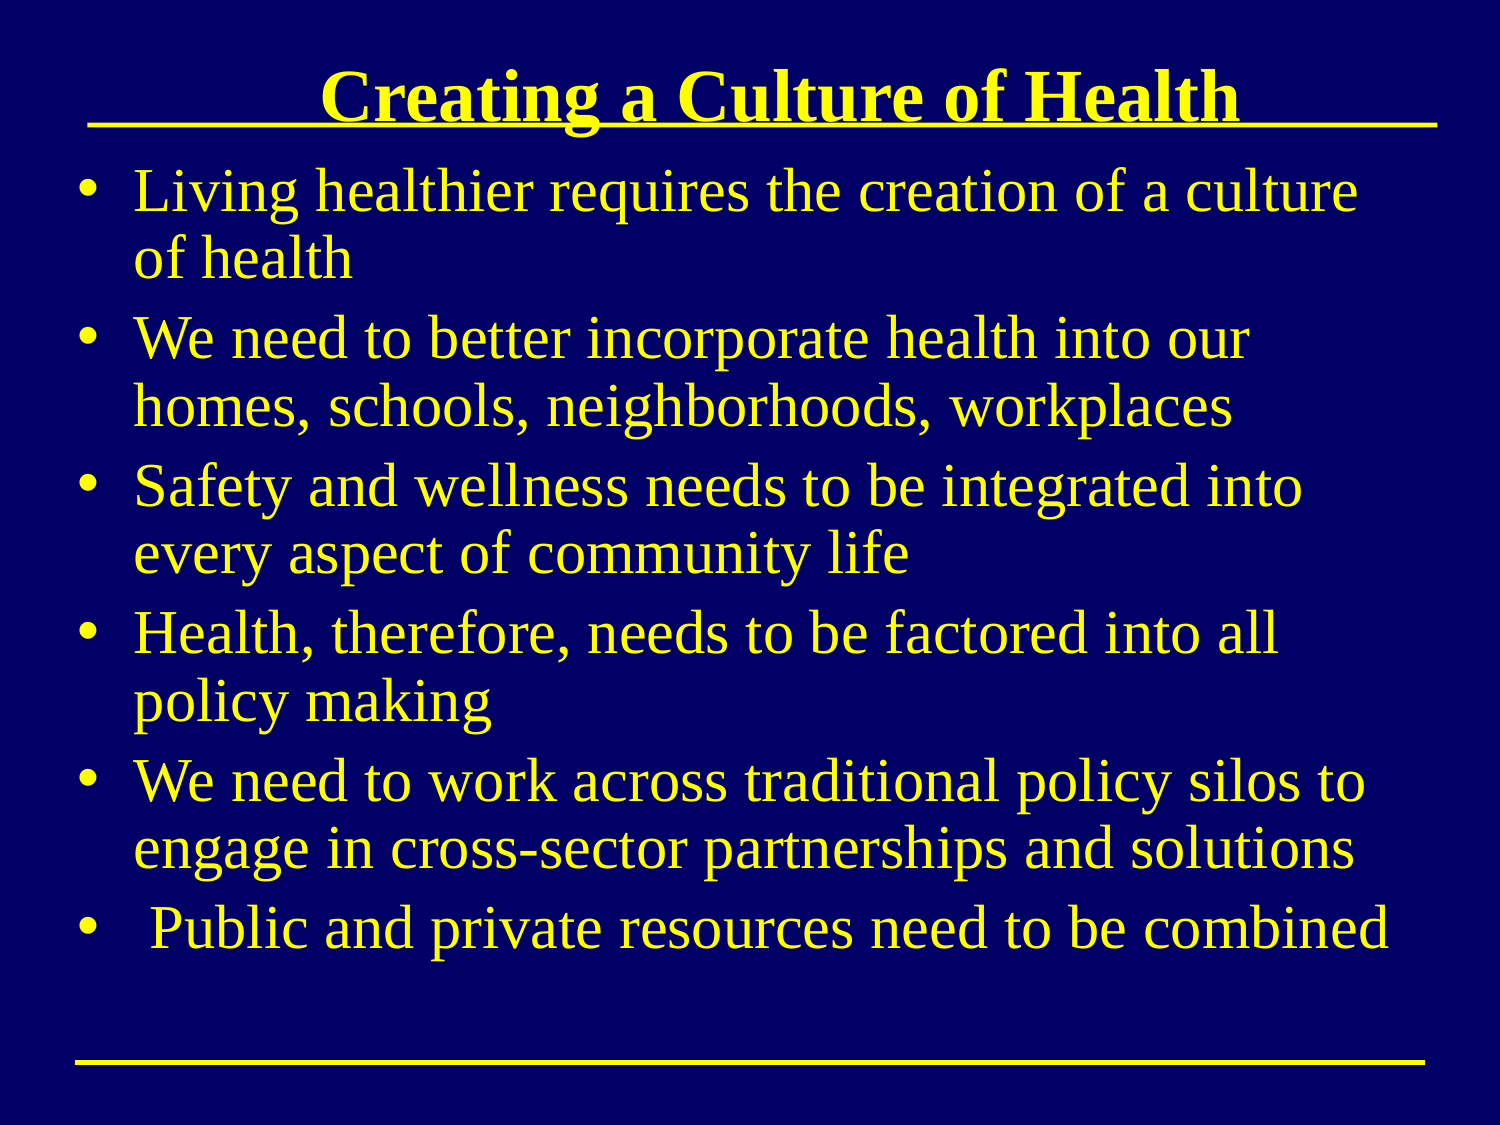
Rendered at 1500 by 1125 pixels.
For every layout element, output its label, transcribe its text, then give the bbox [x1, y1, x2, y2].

title Creating a Culture of Health [99, 44, 1376, 126]
list Living healthier requires the creation of a culture of health We need to better incorporate health into our homes, schools, neighborhoods, workplaces Safety and wellness needs to be integrated into every aspect of community life Health, therefore, needs to be factored into all policy making We need to work across traditional policy silos to engage in cross-sector partnerships and solutions Public and private resources need to be combined [62, 149, 1426, 1063]
